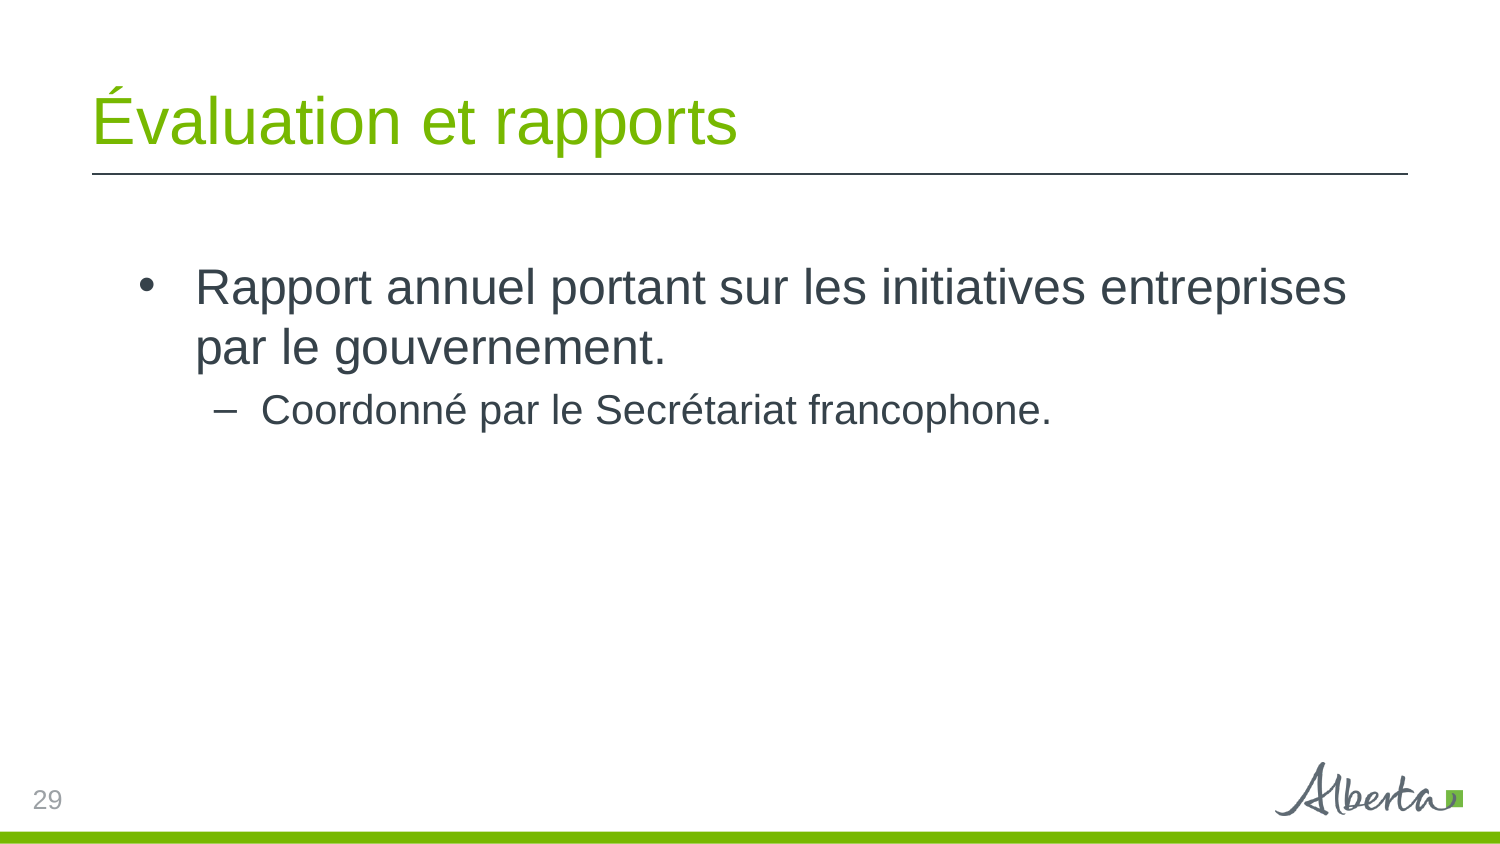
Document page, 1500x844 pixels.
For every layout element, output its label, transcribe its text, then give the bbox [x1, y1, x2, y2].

title Évaluation et rapports [76, 72, 1425, 166]
slide_number 29 [17, 776, 356, 822]
list Rapport annuel portant sur les initiatives entreprises par le gouvernement. Coordonné par le Secrétariat francophone. [123, 246, 1376, 716]
picture [1275, 762, 1463, 816]
